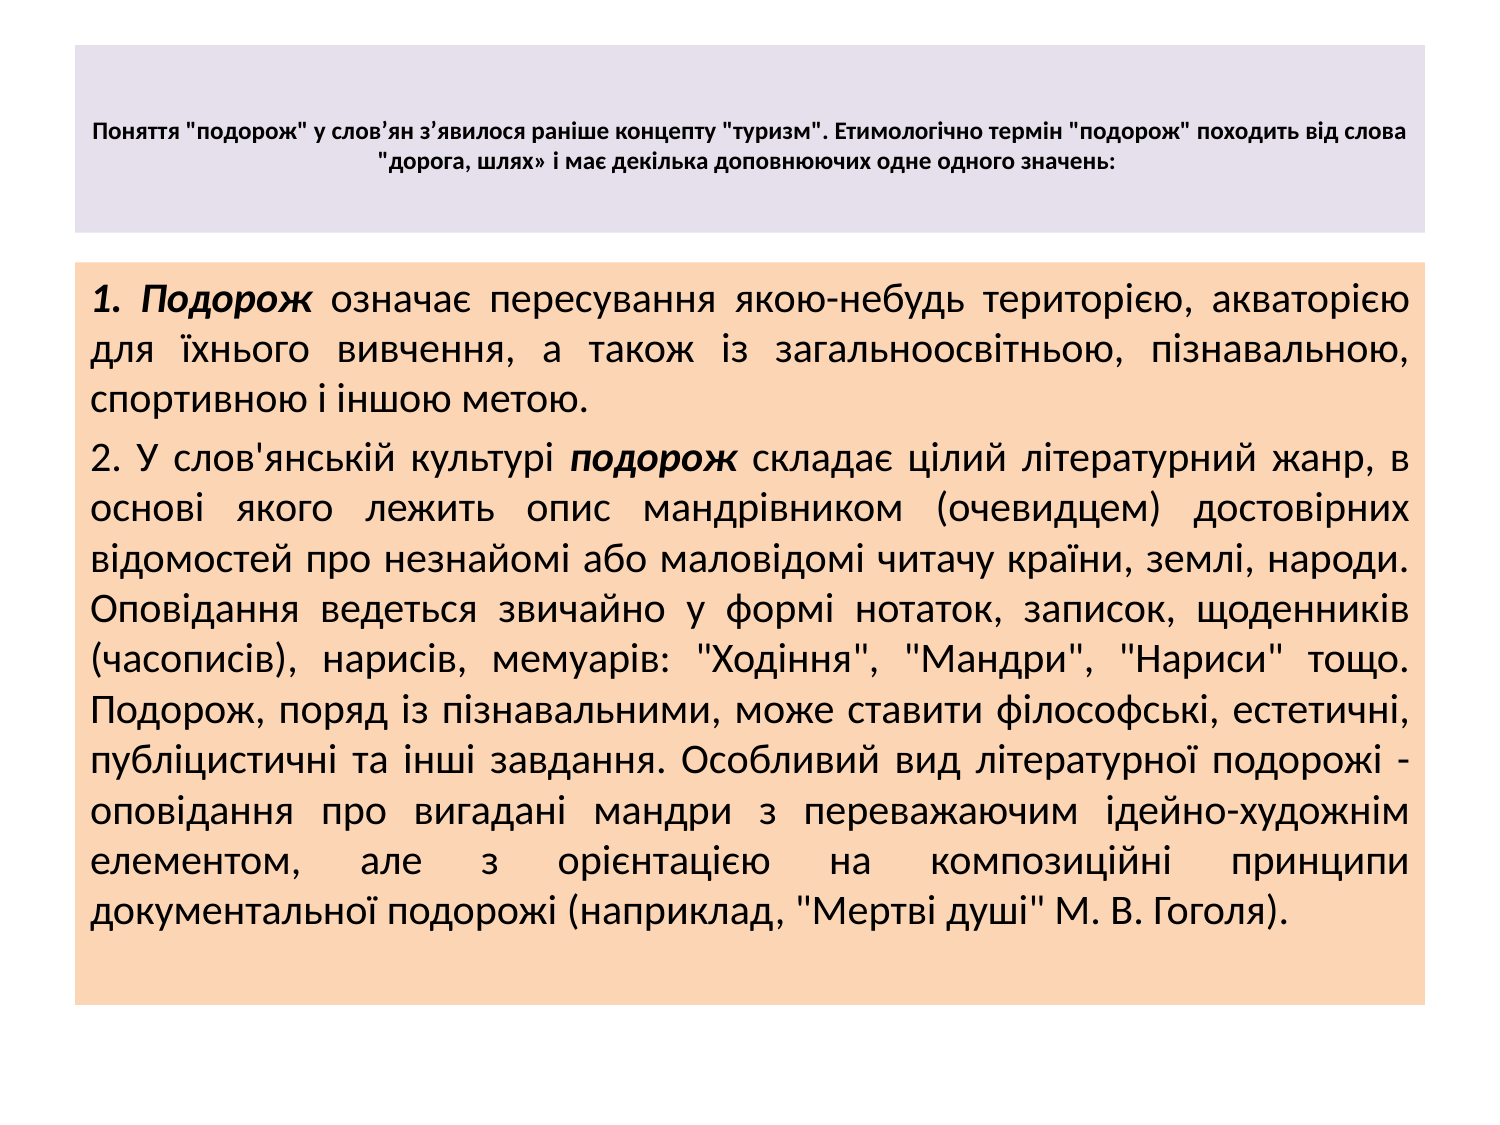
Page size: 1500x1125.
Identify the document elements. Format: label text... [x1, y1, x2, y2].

title Поняття "подорож" у слов’ян з’явилося раніше концепту "туризм". Етимологічно термін "подорож" походить від слова "дорога, шлях» і має декілька доповнюючих одне одного значень: [75, 45, 1425, 233]
list 1. Подорож означає пересування якою-небудь територією, акваторією для їхнього вивчення, а також із загальноосвітньою, пізнавальною, спортивною і іншою метою. 2. У слов'янській культурі подорож складає цілий літературний жанр, в основі якого лежить опис мандрівником (очевидцем) достовірних відомостей про незнайомі або маловідомі читачу країни, землі, народи. Оповідання ведеться звичайно у формі нотаток, записок, щоденників (часописів), нарисів, мемуарів: "Ходіння", "Мандри", "Нариси" тощо. Подорож, поряд із пізнавальними, може ставити філософські, естетичні, публіцистичні та інші завдання. Особливий вид літературної подорожі - оповідання про вигадані мандри з переважаючим ідейно-художнім елементом, але з орієнтацією на композиційні принципи документальної подорожі (наприклад, "Мертві душі" М. В. Гоголя). [75, 262, 1425, 1005]
